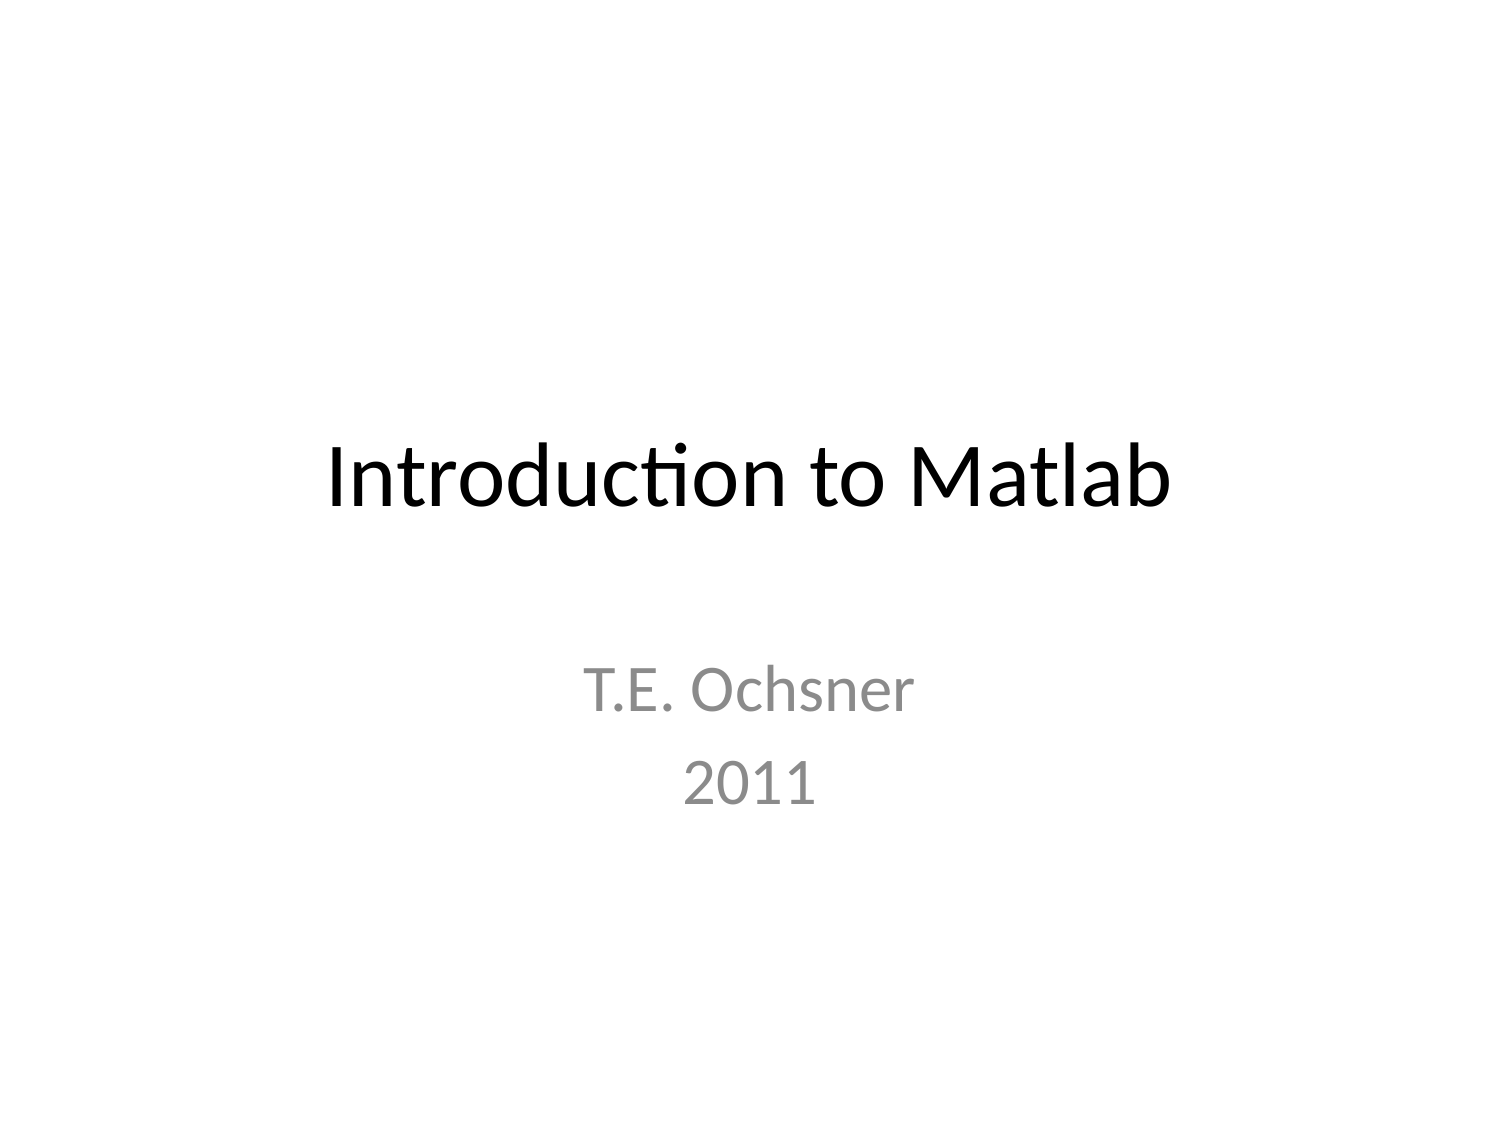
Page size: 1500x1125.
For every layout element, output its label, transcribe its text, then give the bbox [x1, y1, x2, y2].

title Introduction to Matlab [112, 349, 1388, 591]
subtitle T.E. Ochsner 2011 [225, 637, 1275, 925]
